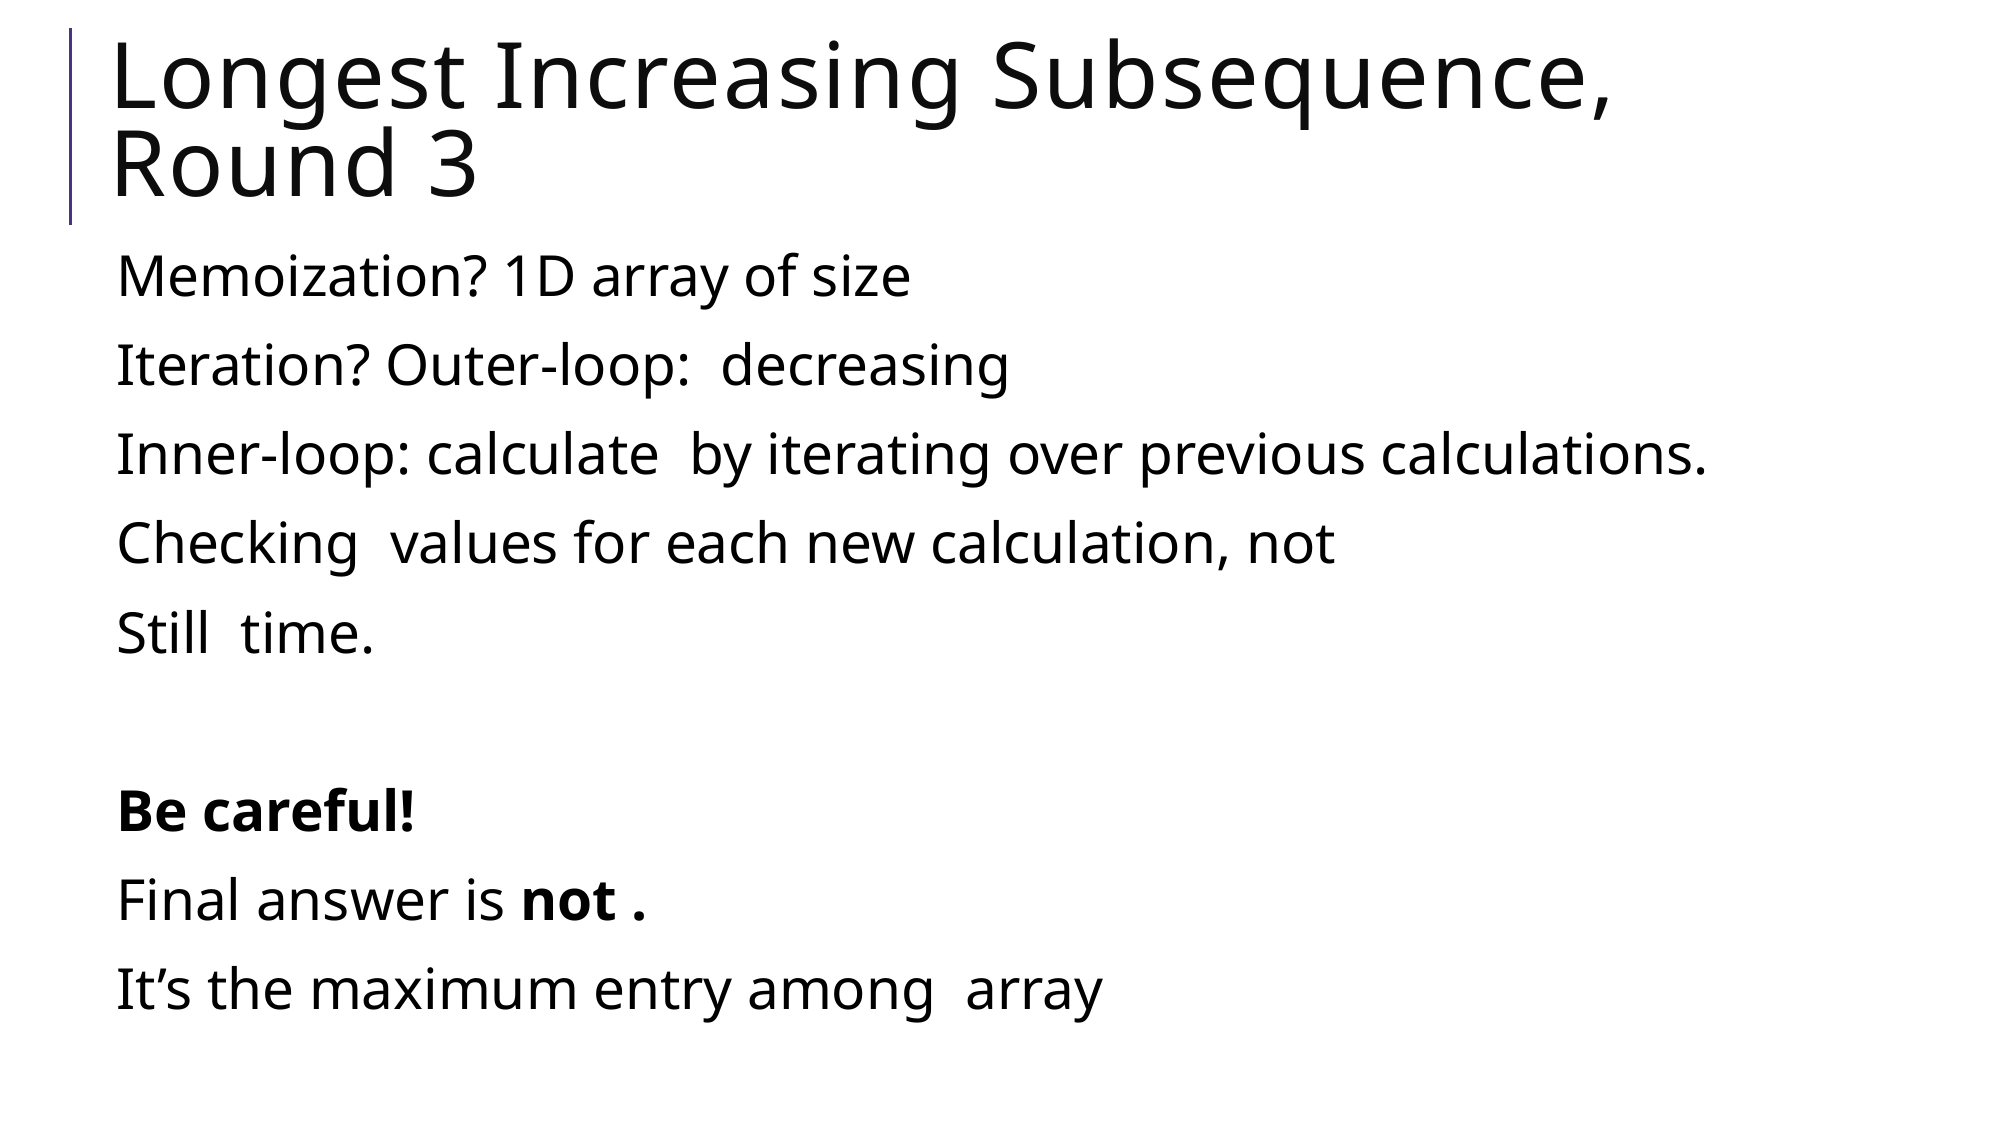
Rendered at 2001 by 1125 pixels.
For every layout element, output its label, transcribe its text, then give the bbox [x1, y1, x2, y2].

title Longest Increasing Subsequence, Round 3 [94, 43, 1930, 210]
